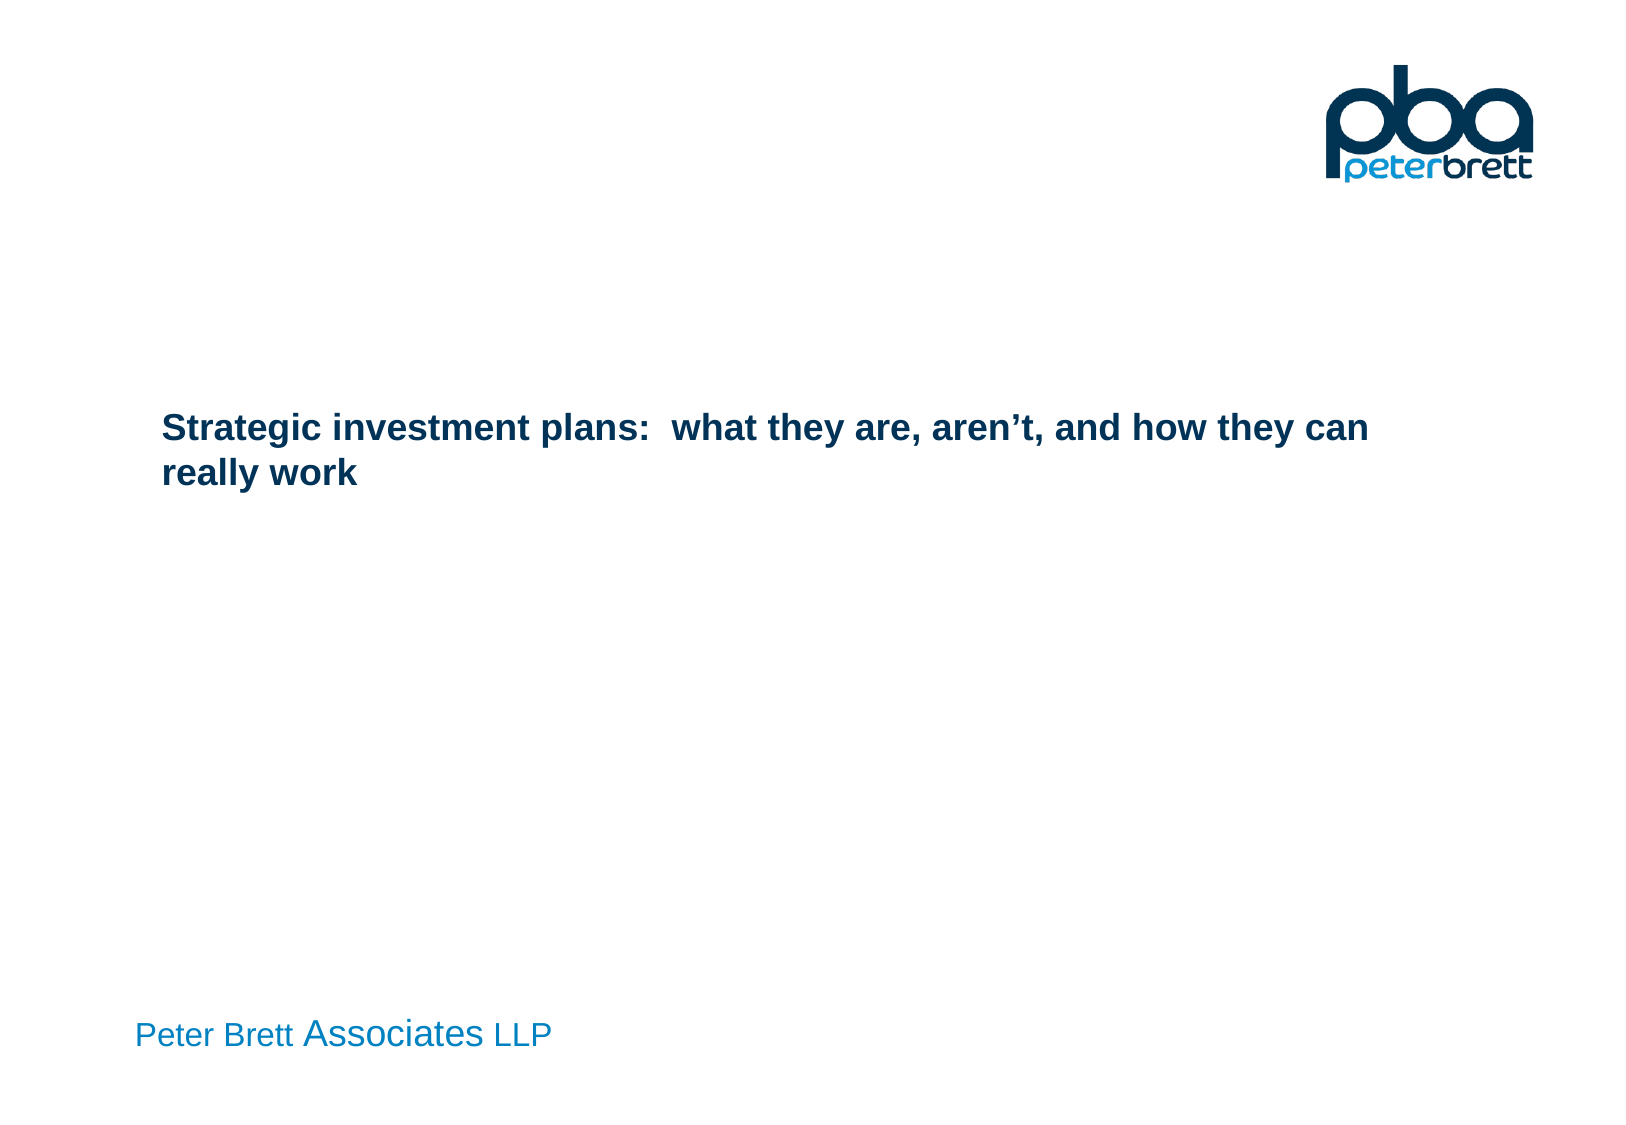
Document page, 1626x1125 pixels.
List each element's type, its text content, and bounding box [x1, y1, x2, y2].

title Strategic investment plans: what they are, aren’t, and how they can really work [146, 394, 1454, 501]
picture [1318, 62, 1540, 185]
